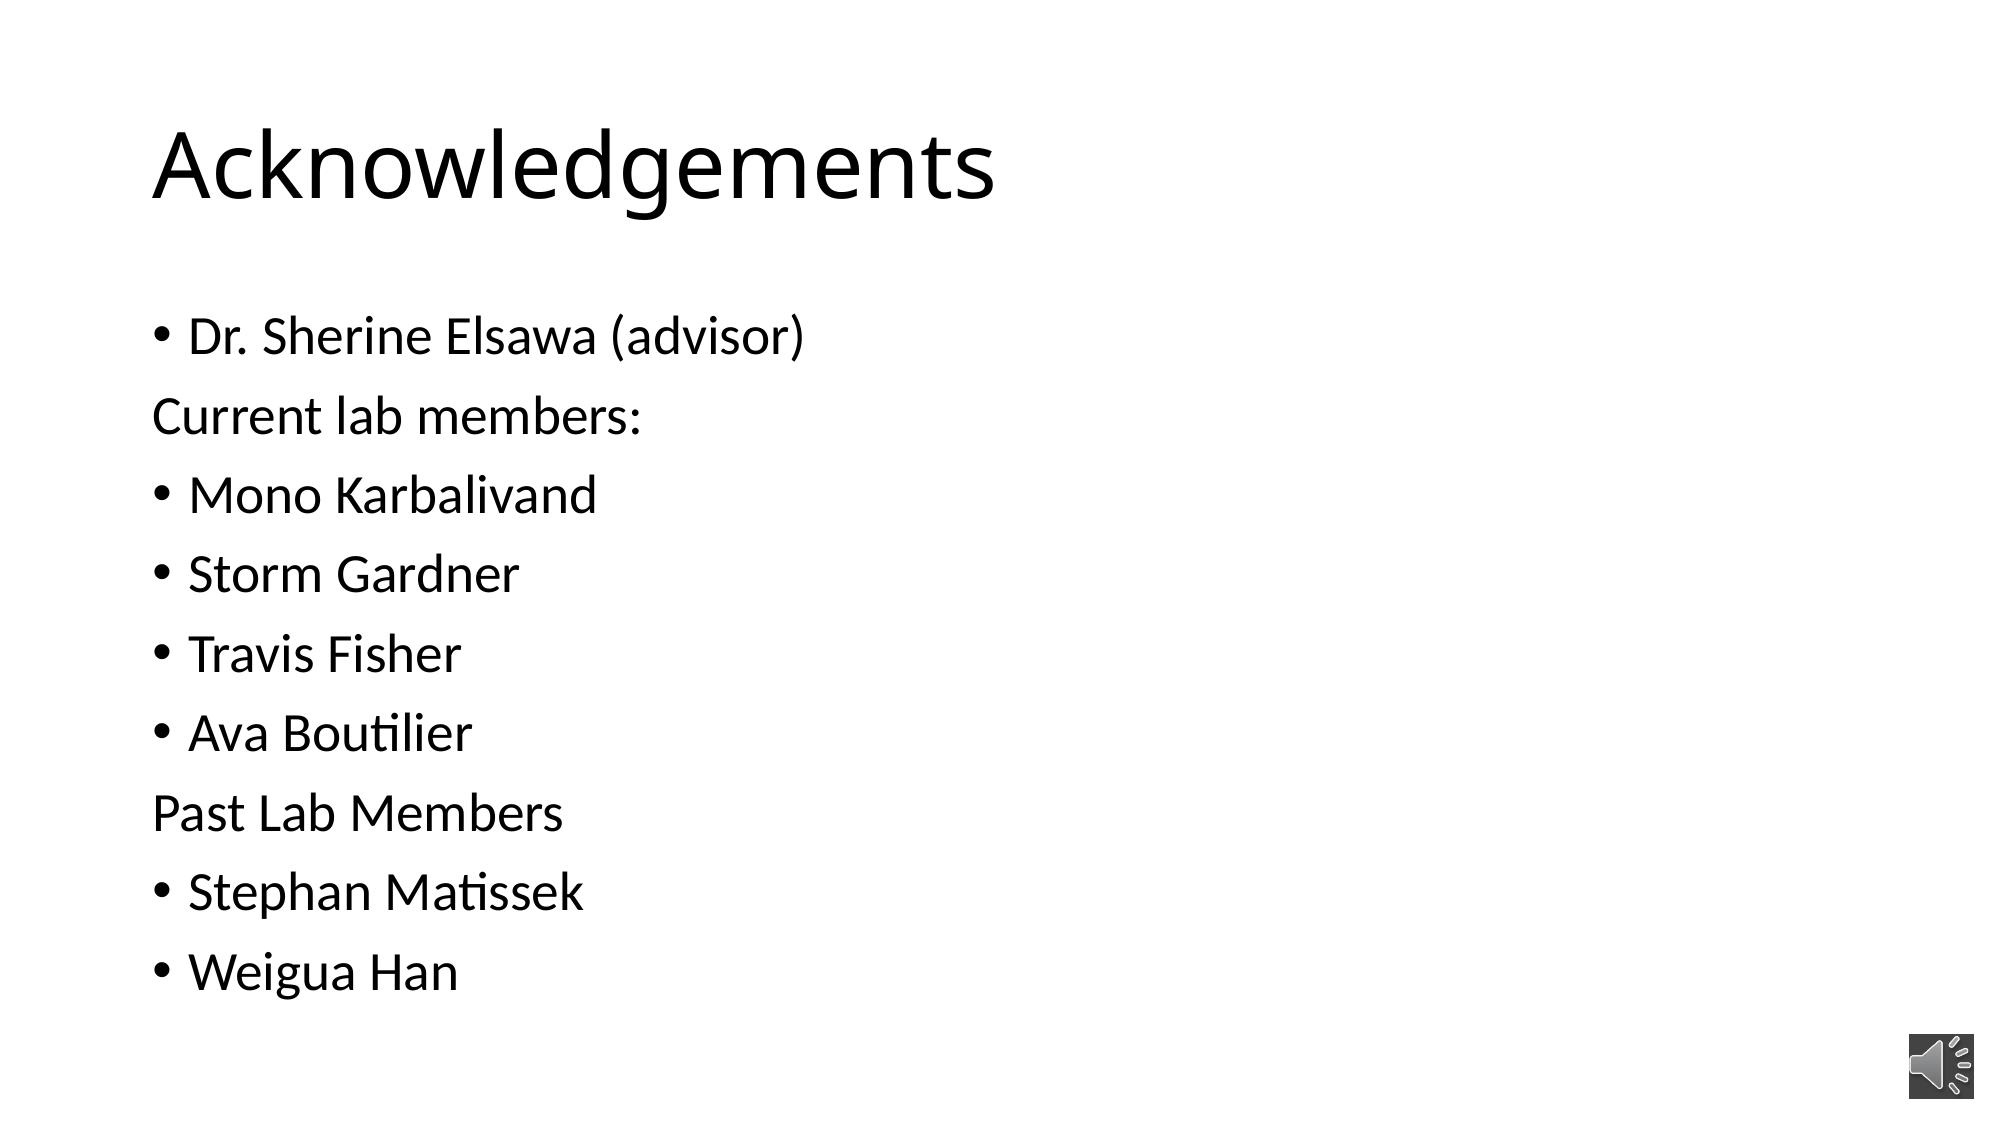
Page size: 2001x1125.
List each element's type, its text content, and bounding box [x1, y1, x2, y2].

list Dr. Sherine Elsawa (advisor) Current lab members: Mono Karbalivand Storm Gardner Travis Fisher Ava Boutilier Past Lab Members Stephan Matissek Weigua Han [137, 299, 1863, 1014]
picture [1908, 1033, 1975, 1100]
title Acknowledgements [137, 59, 1863, 278]
